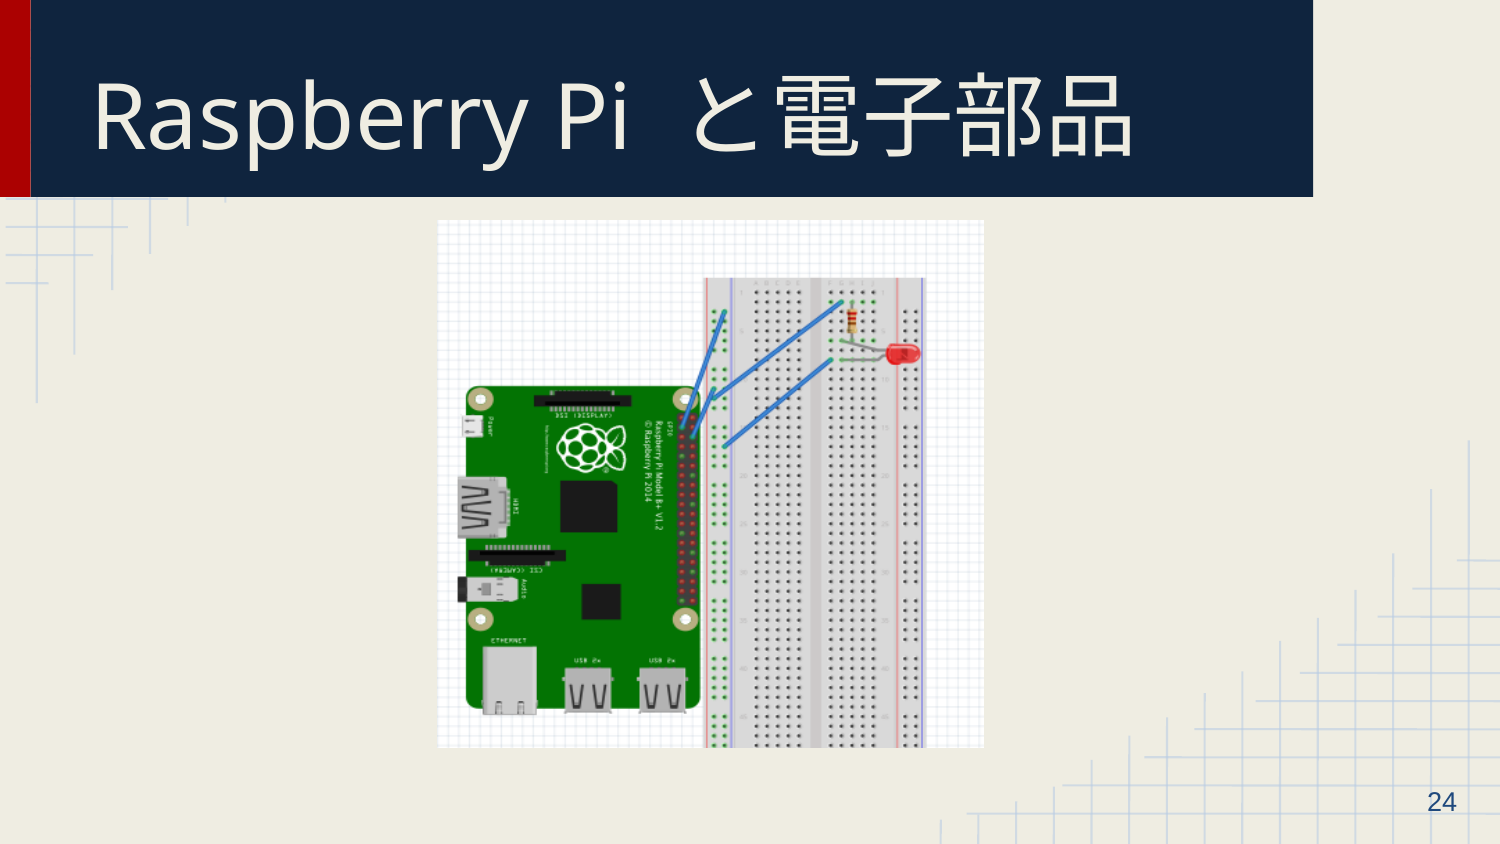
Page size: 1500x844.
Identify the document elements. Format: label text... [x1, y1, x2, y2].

picture [436, 220, 984, 748]
slide_number ‹#› [1382, 758, 1473, 844]
title Raspberry Pi と電子部品 [75, 16, 1276, 183]
